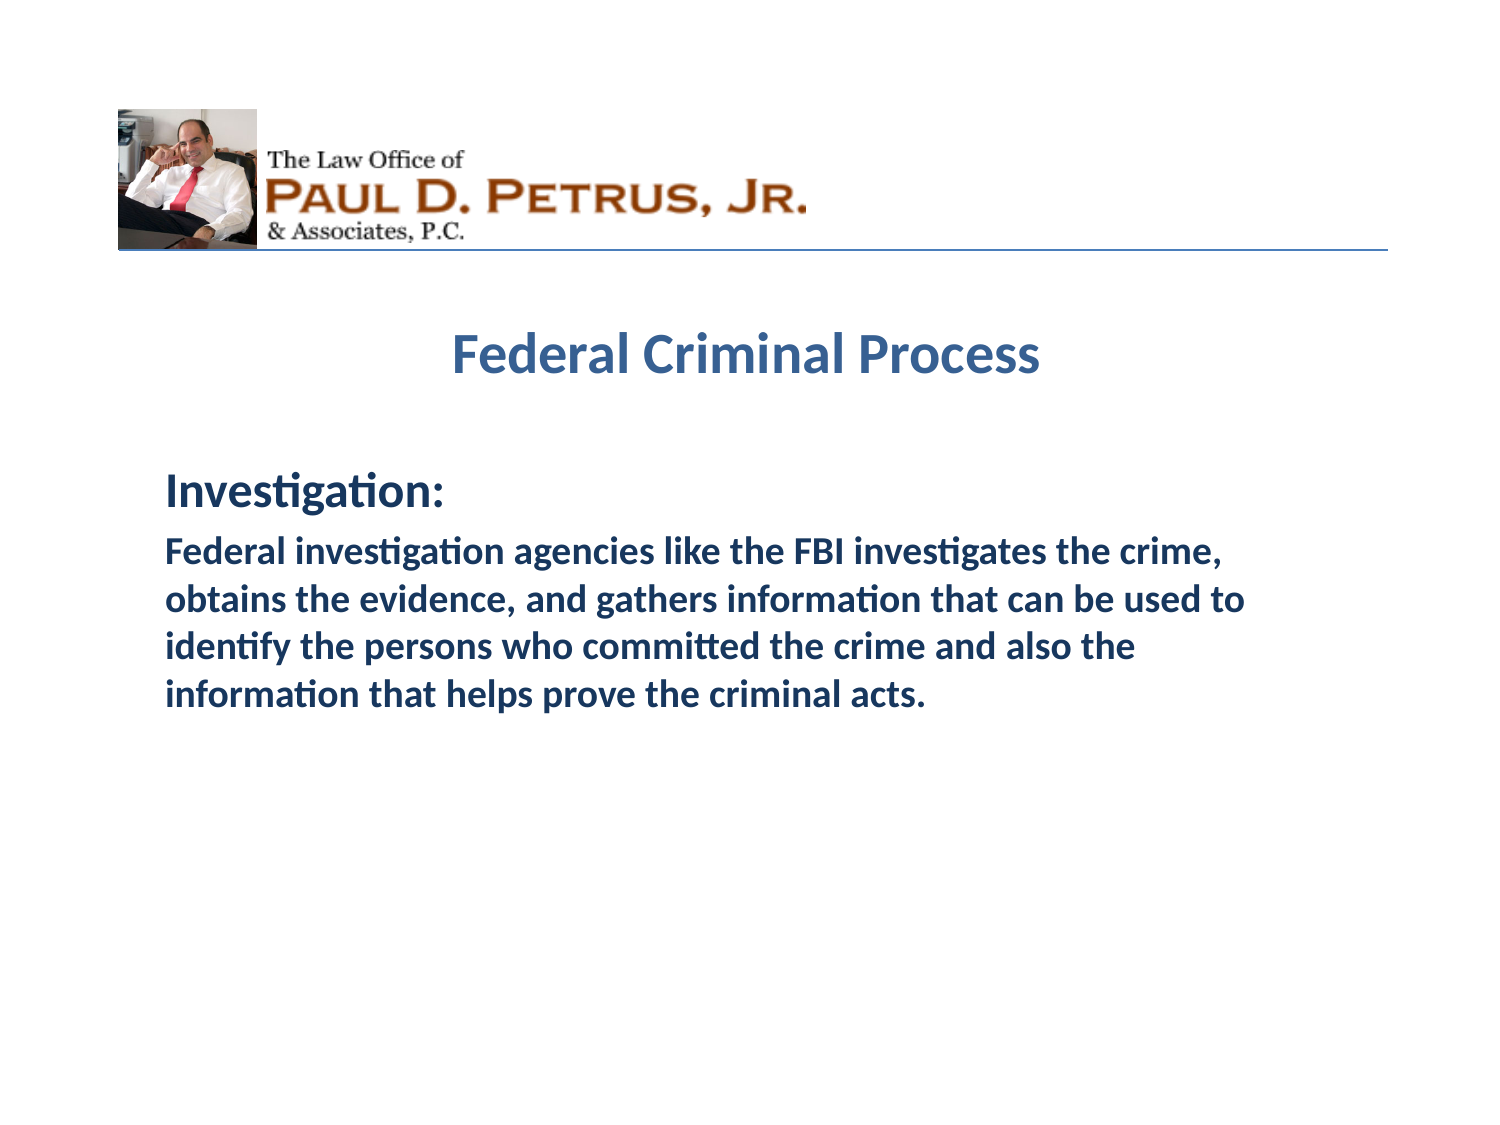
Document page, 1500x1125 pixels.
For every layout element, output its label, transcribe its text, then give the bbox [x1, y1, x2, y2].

list Investigation: Federal investigation agencies like the FBI investigates the crime, obtains the evidence, and gathers information that can be used to identify the persons who committed the crime and also the information that helps prove the criminal acts. [150, 450, 1350, 988]
picture [266, 150, 806, 243]
picture [118, 109, 257, 249]
list Federal Criminal Process [150, 275, 1344, 425]
